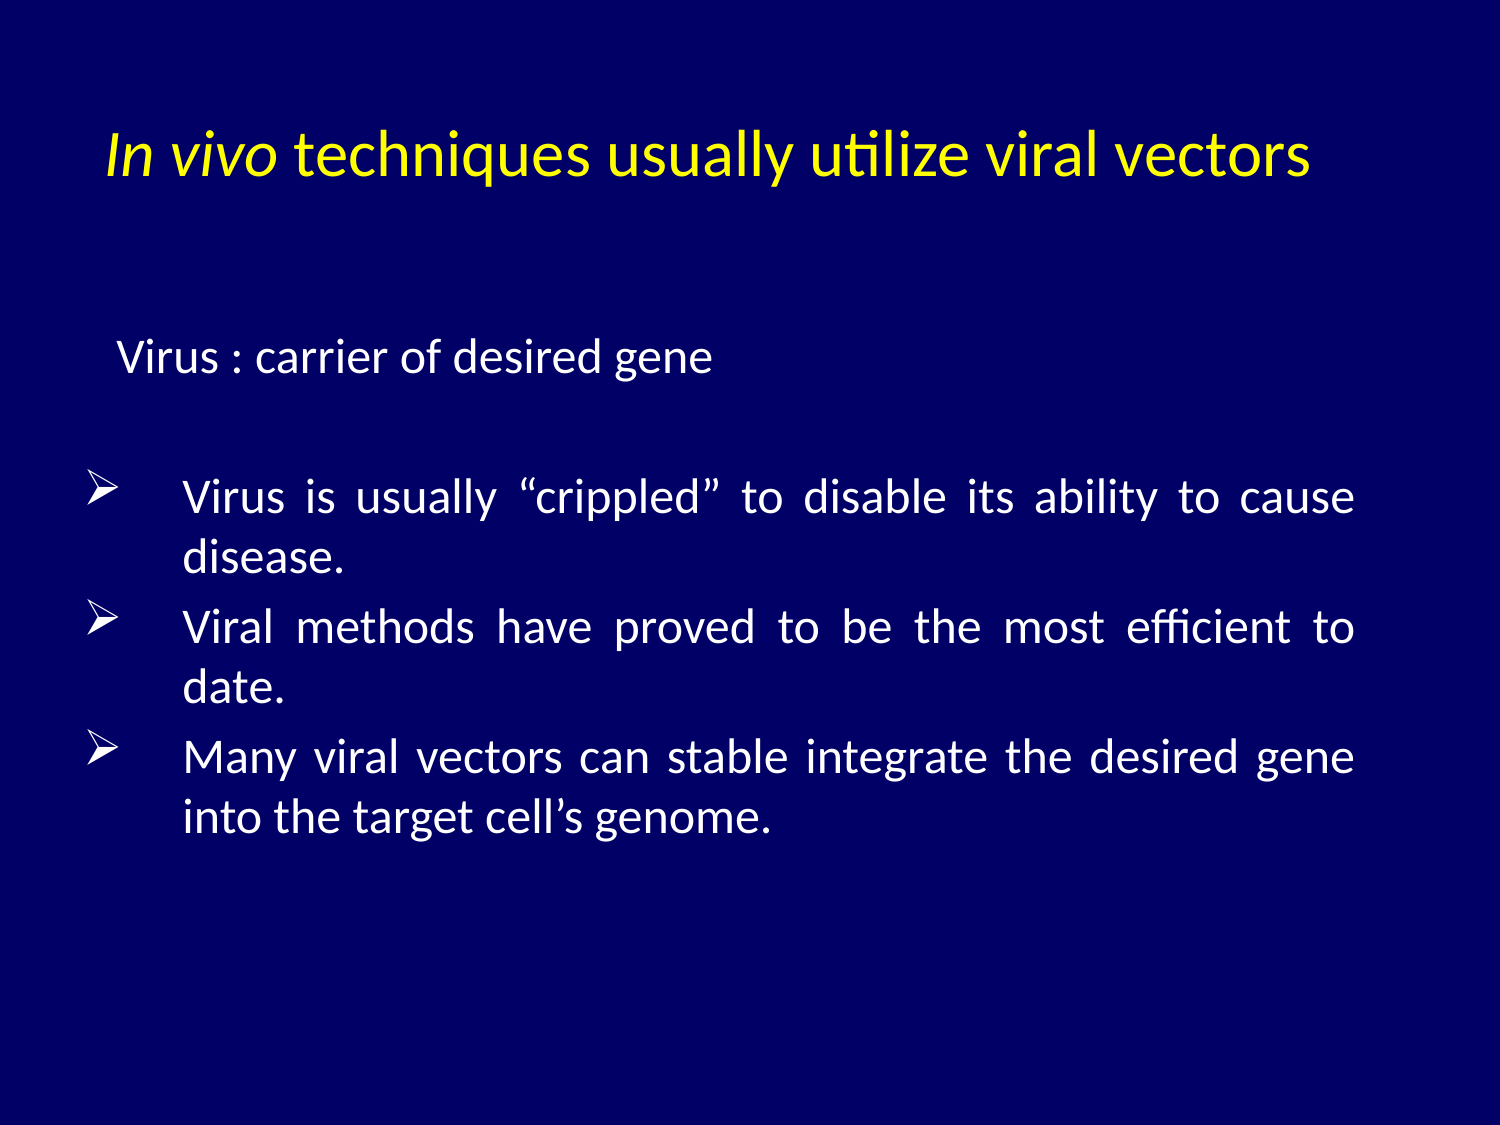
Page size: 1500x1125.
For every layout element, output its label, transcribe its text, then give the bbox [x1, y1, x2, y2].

title In vivo techniques usually utilize viral vectors [58, 46, 1357, 316]
subtitle Virus : carrier of desired gene Virus is usually “crippled” to disable its ability to cause disease. Viral methods have proved to be the most efficient to date. Many viral vectors can stable integrate the desired gene into the target cell’s genome. [35, 316, 1372, 856]
